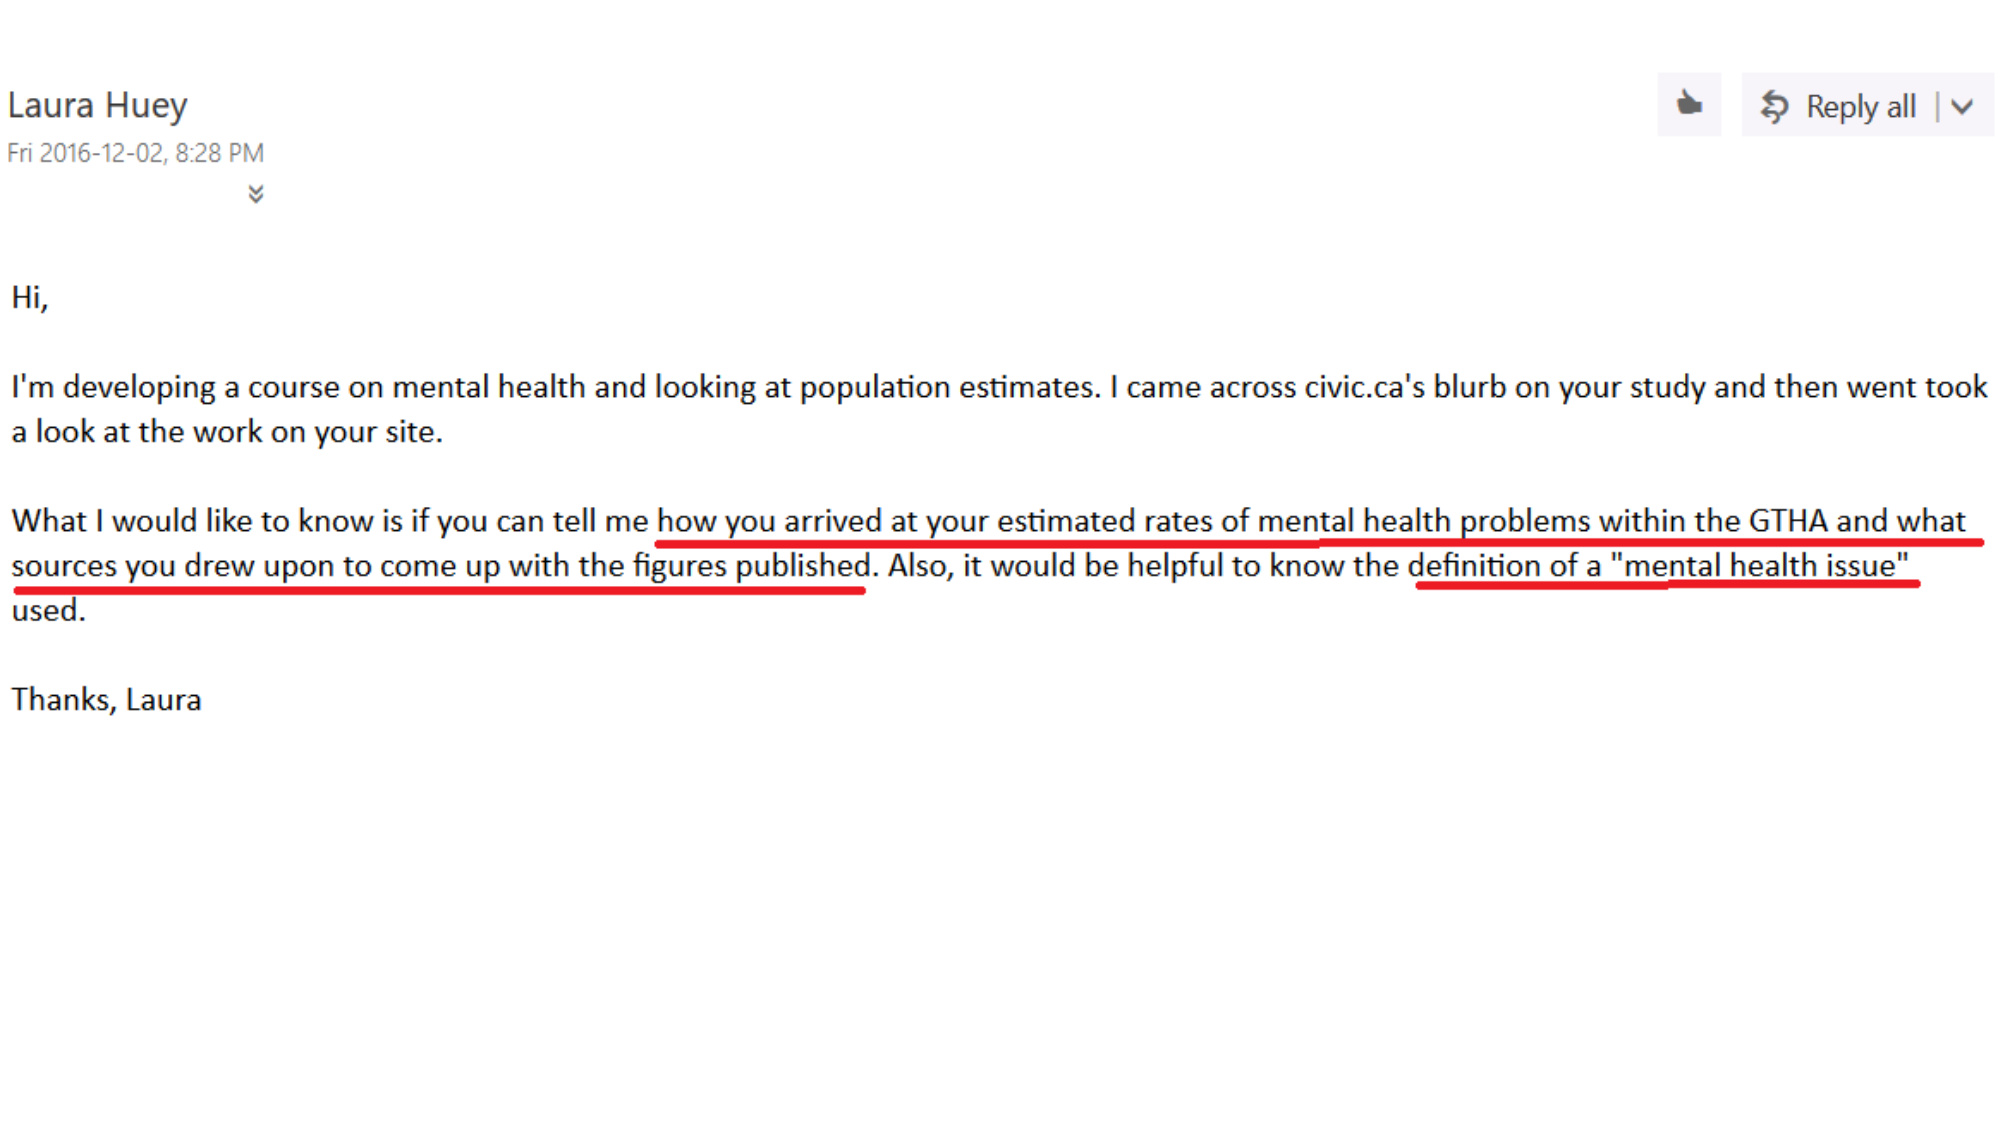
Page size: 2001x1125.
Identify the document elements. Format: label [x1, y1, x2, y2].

list [0, 42, 2000, 750]
